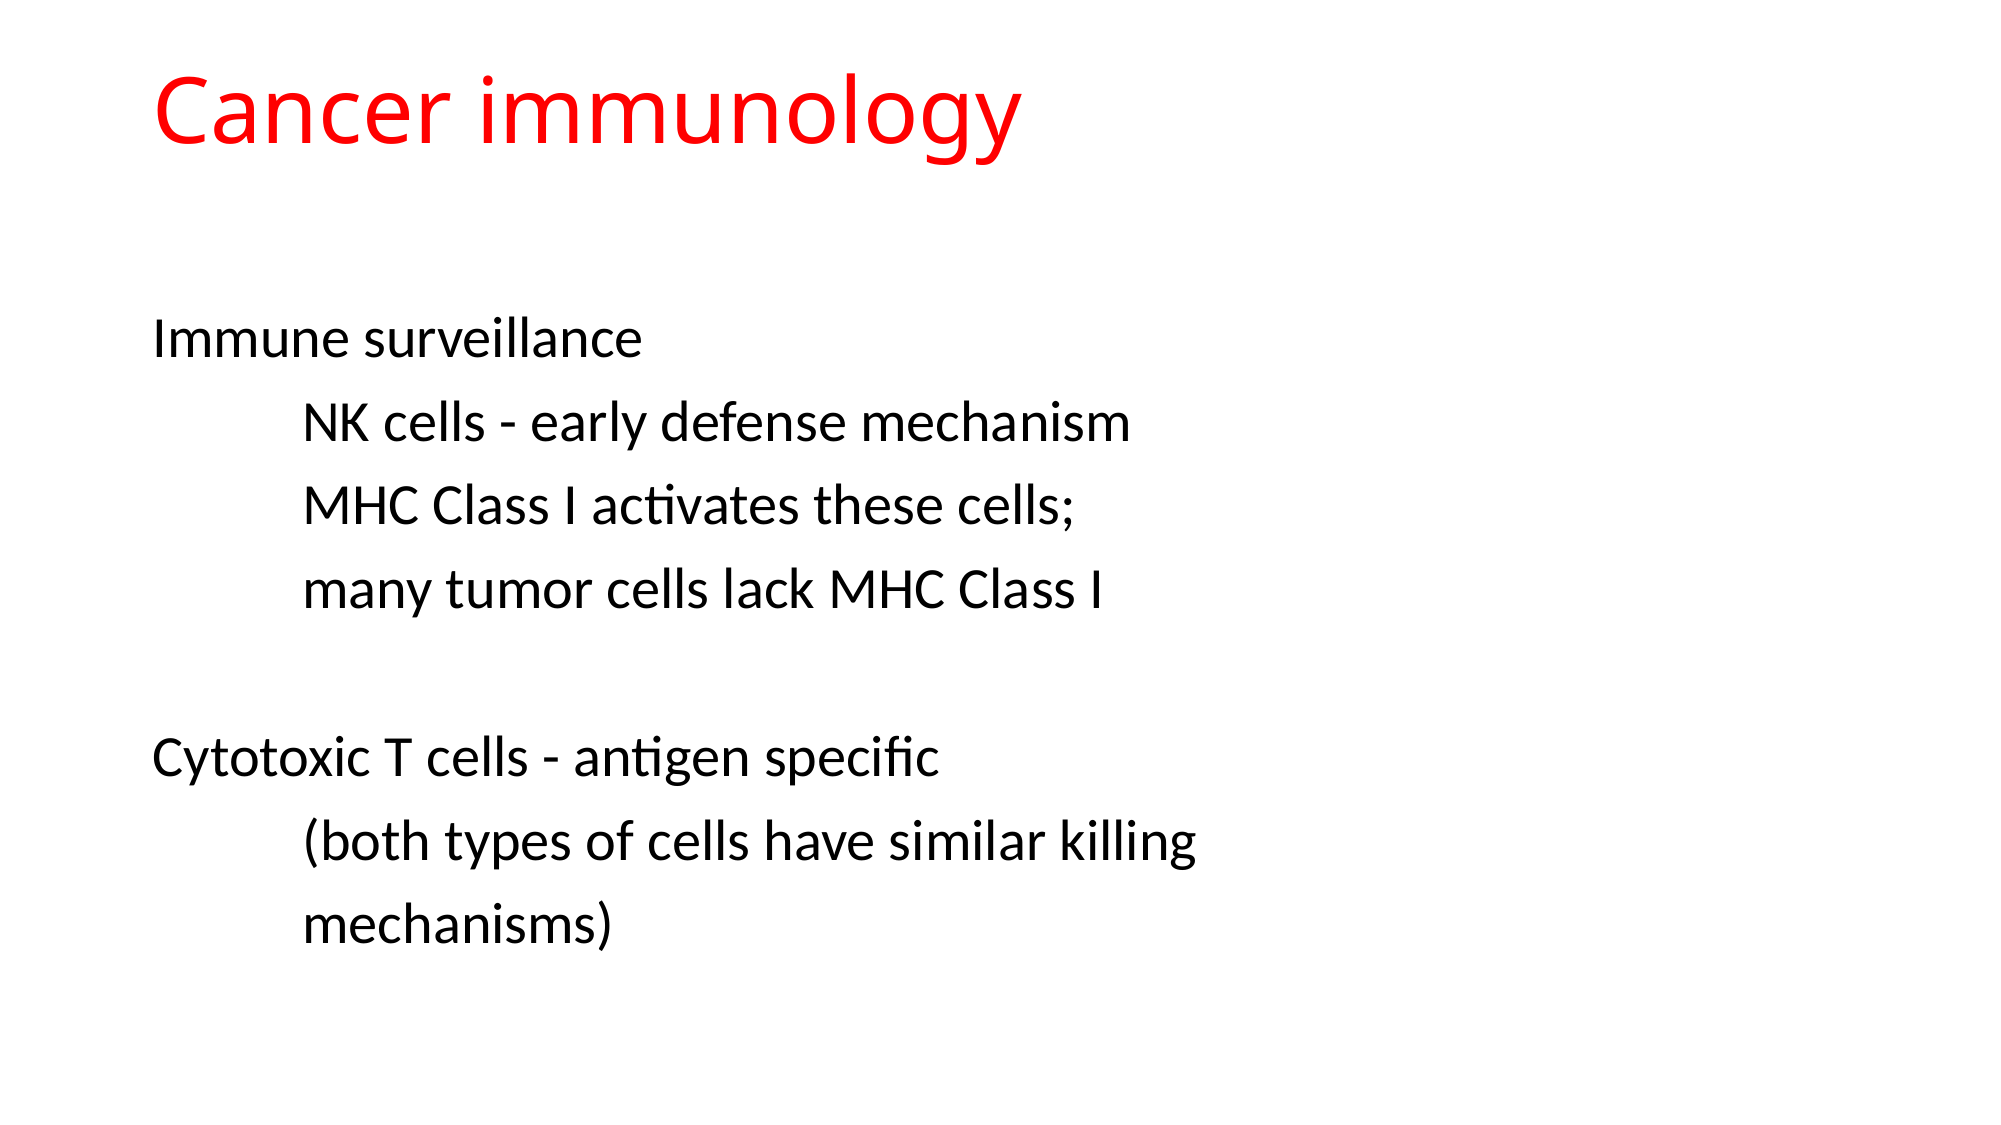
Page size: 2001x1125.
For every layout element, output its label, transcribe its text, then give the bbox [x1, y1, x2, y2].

list Immune surveillance NK cells - early defense mechanism MHC Class I activates these cells; many tumor cells lack MHC Class I Cytotoxic T cells - antigen specific (both types of cells have similar killing mechanisms) [137, 299, 1863, 1014]
title Cancer immunology [137, 59, 1863, 278]
